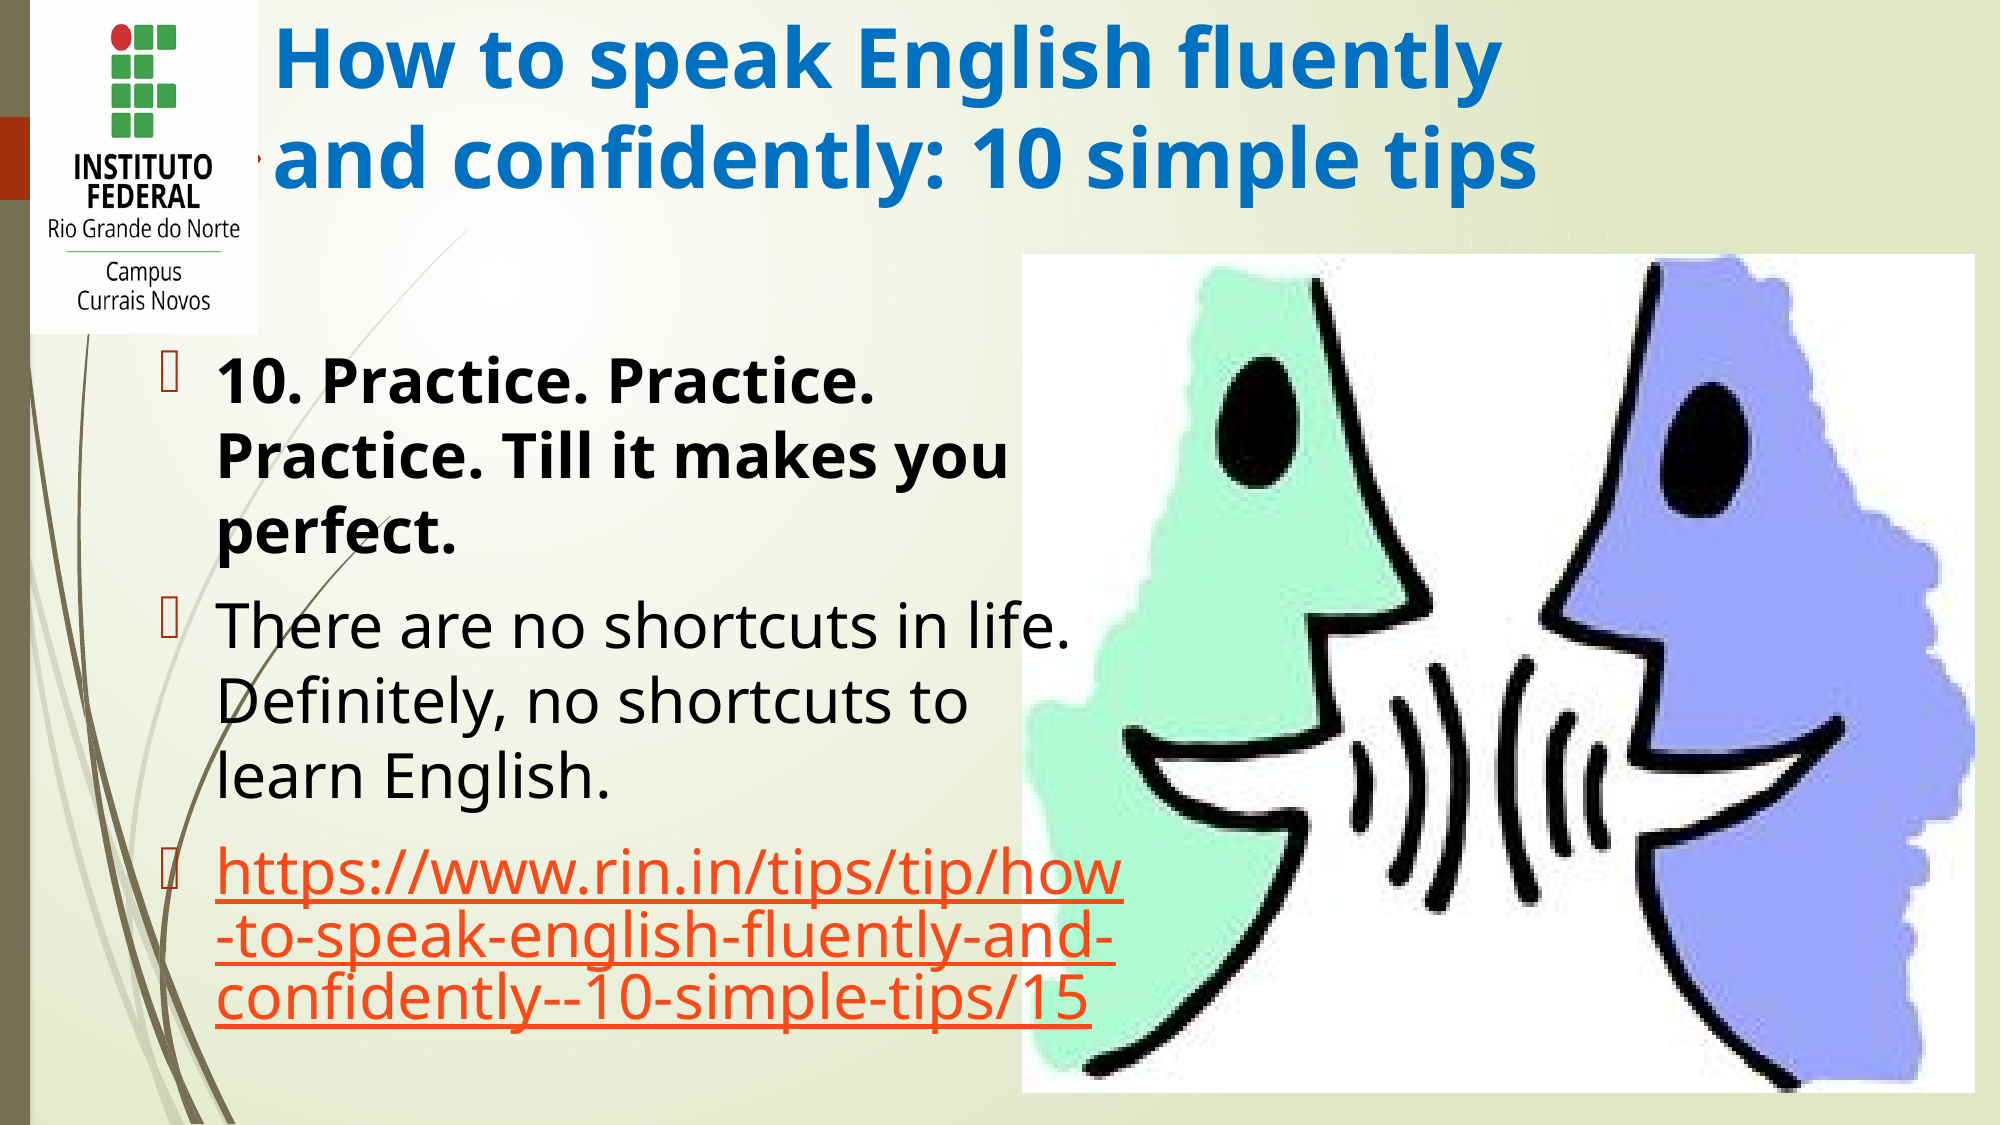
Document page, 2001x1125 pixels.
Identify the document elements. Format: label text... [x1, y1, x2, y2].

picture [1022, 253, 1976, 1093]
text_box 10. Practice. Practice. Practice. Till it makes you perfect. There are no shortcuts in life. Definitely, no shortcuts to learn English. https://www.rin.in/tips/tip/how-to-speak-english-fluently-and-confidently--10-simple-tips/15 [144, 333, 1017, 929]
title How to speak English fluently and confidently: 10 simple tips [258, 0, 1653, 255]
picture [30, 0, 258, 334]
